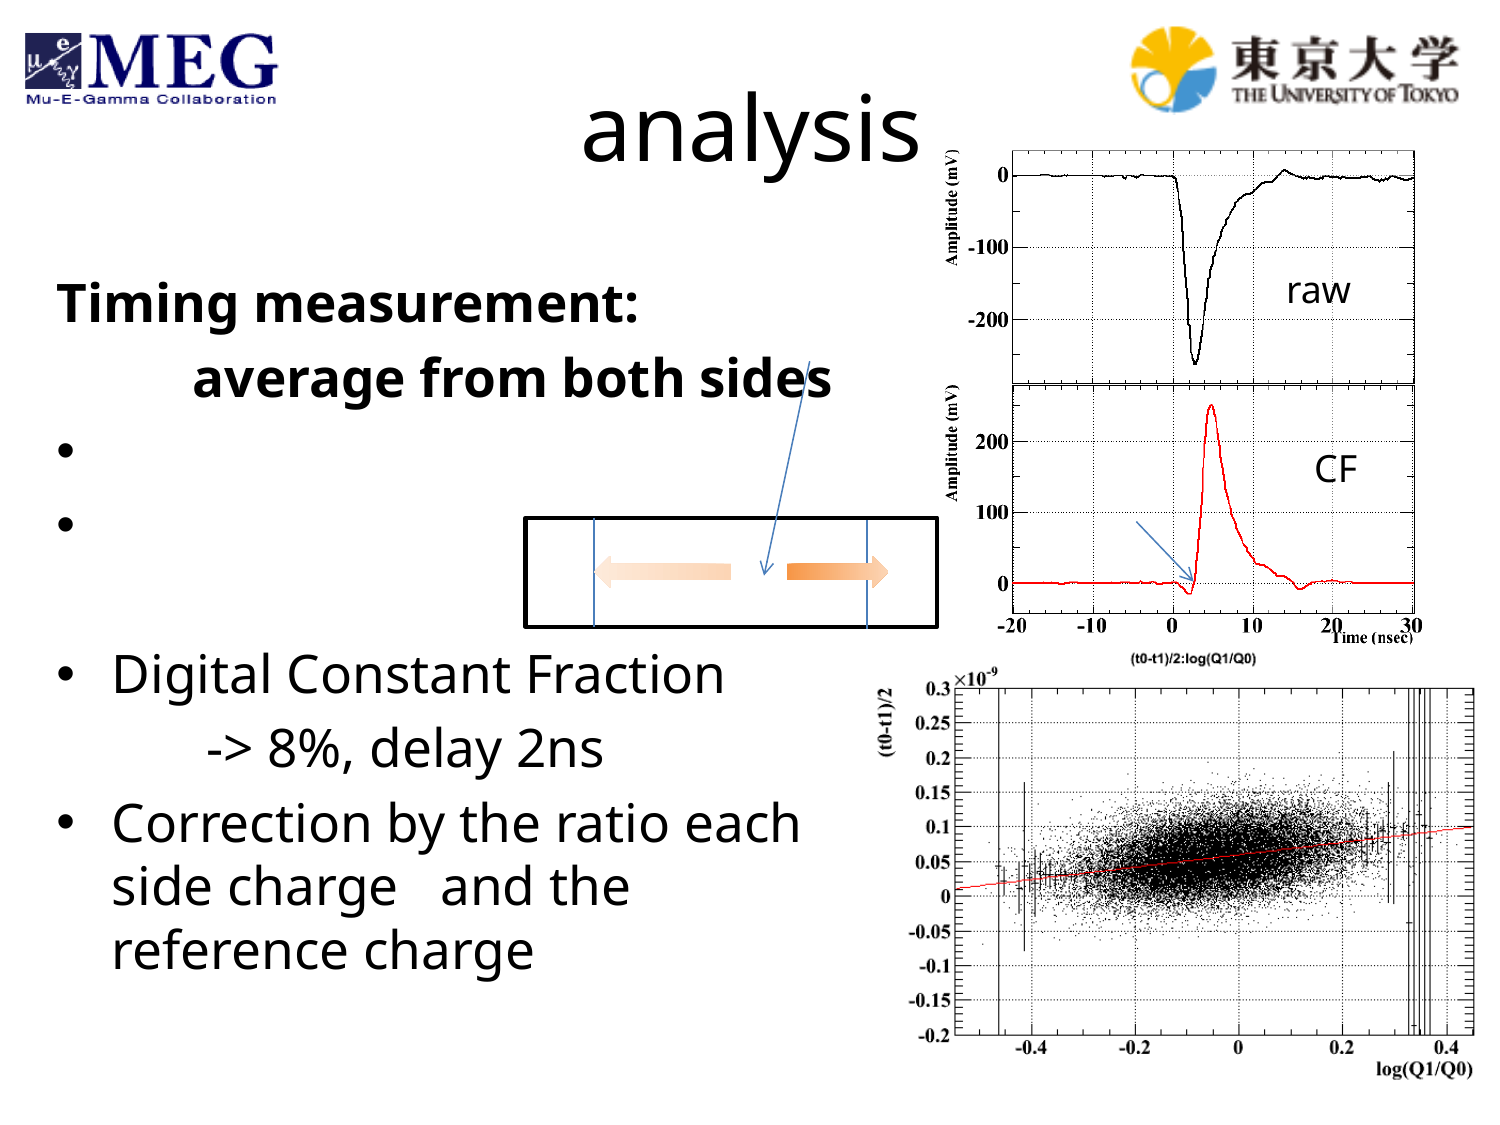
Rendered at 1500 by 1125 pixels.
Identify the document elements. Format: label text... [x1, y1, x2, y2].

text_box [525, 360, 938, 630]
picture [17, 11, 290, 122]
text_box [1136, 521, 1194, 582]
picture [867, 125, 1500, 1085]
title analysis [76, 30, 1427, 219]
picture [1128, 25, 1498, 115]
